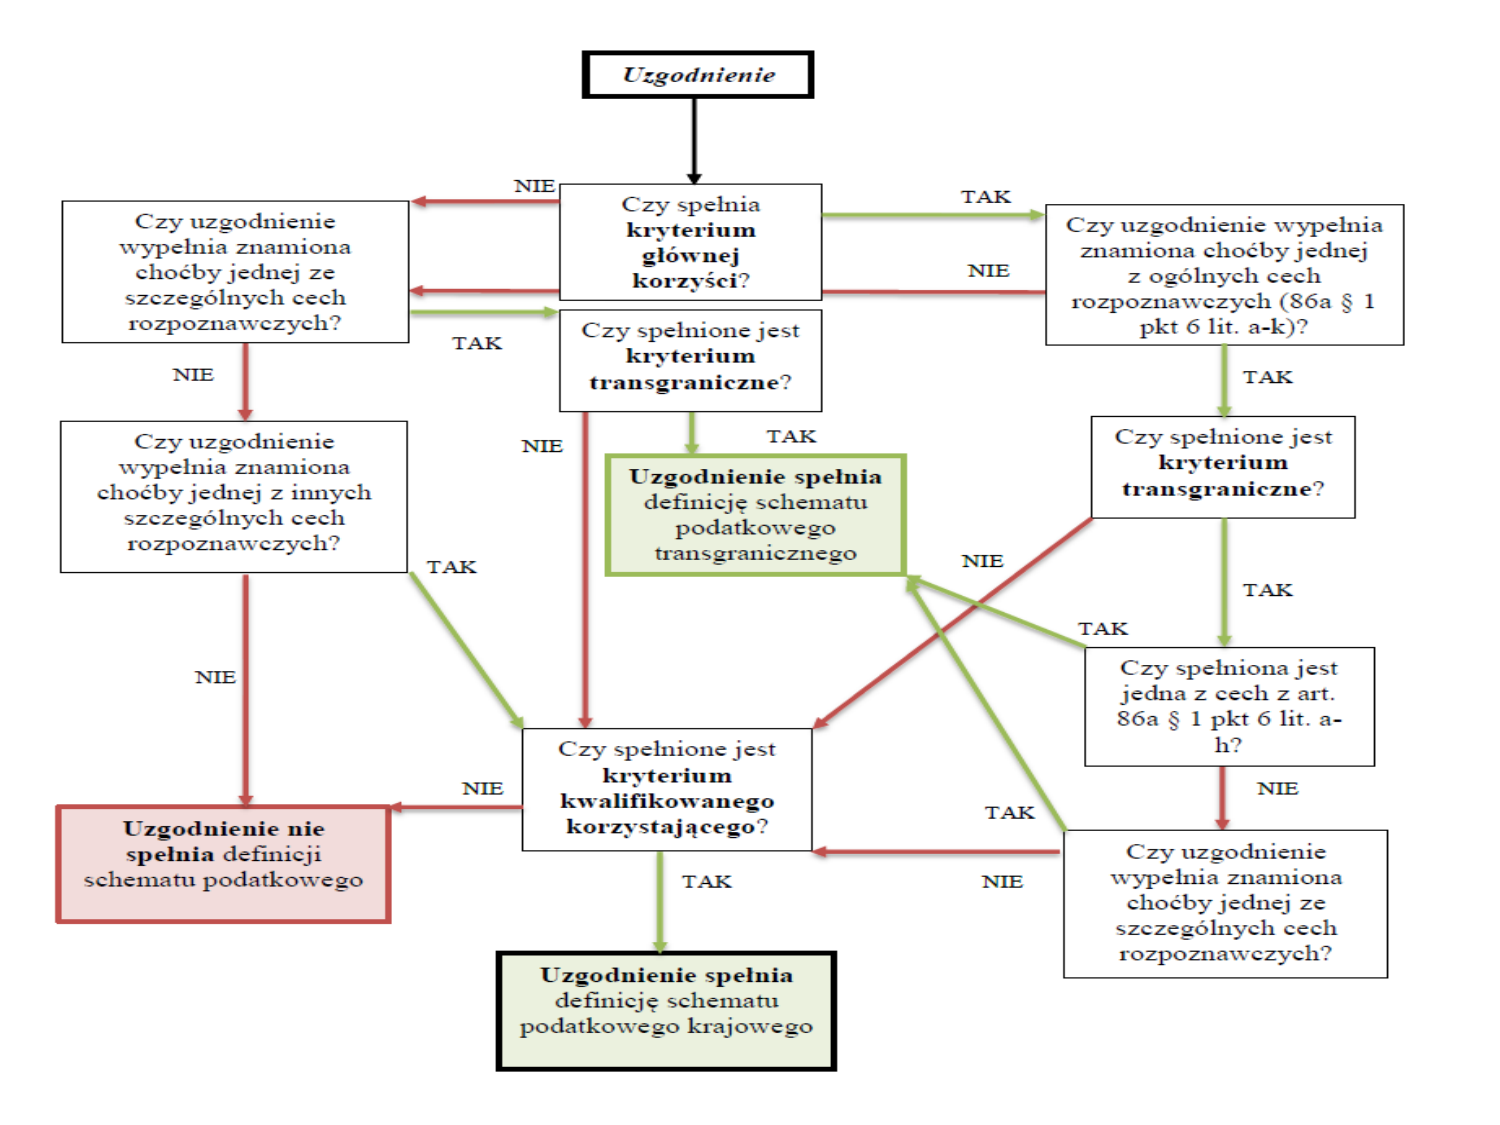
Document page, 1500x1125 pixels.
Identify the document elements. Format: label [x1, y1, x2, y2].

list [5, 6, 1483, 1125]
